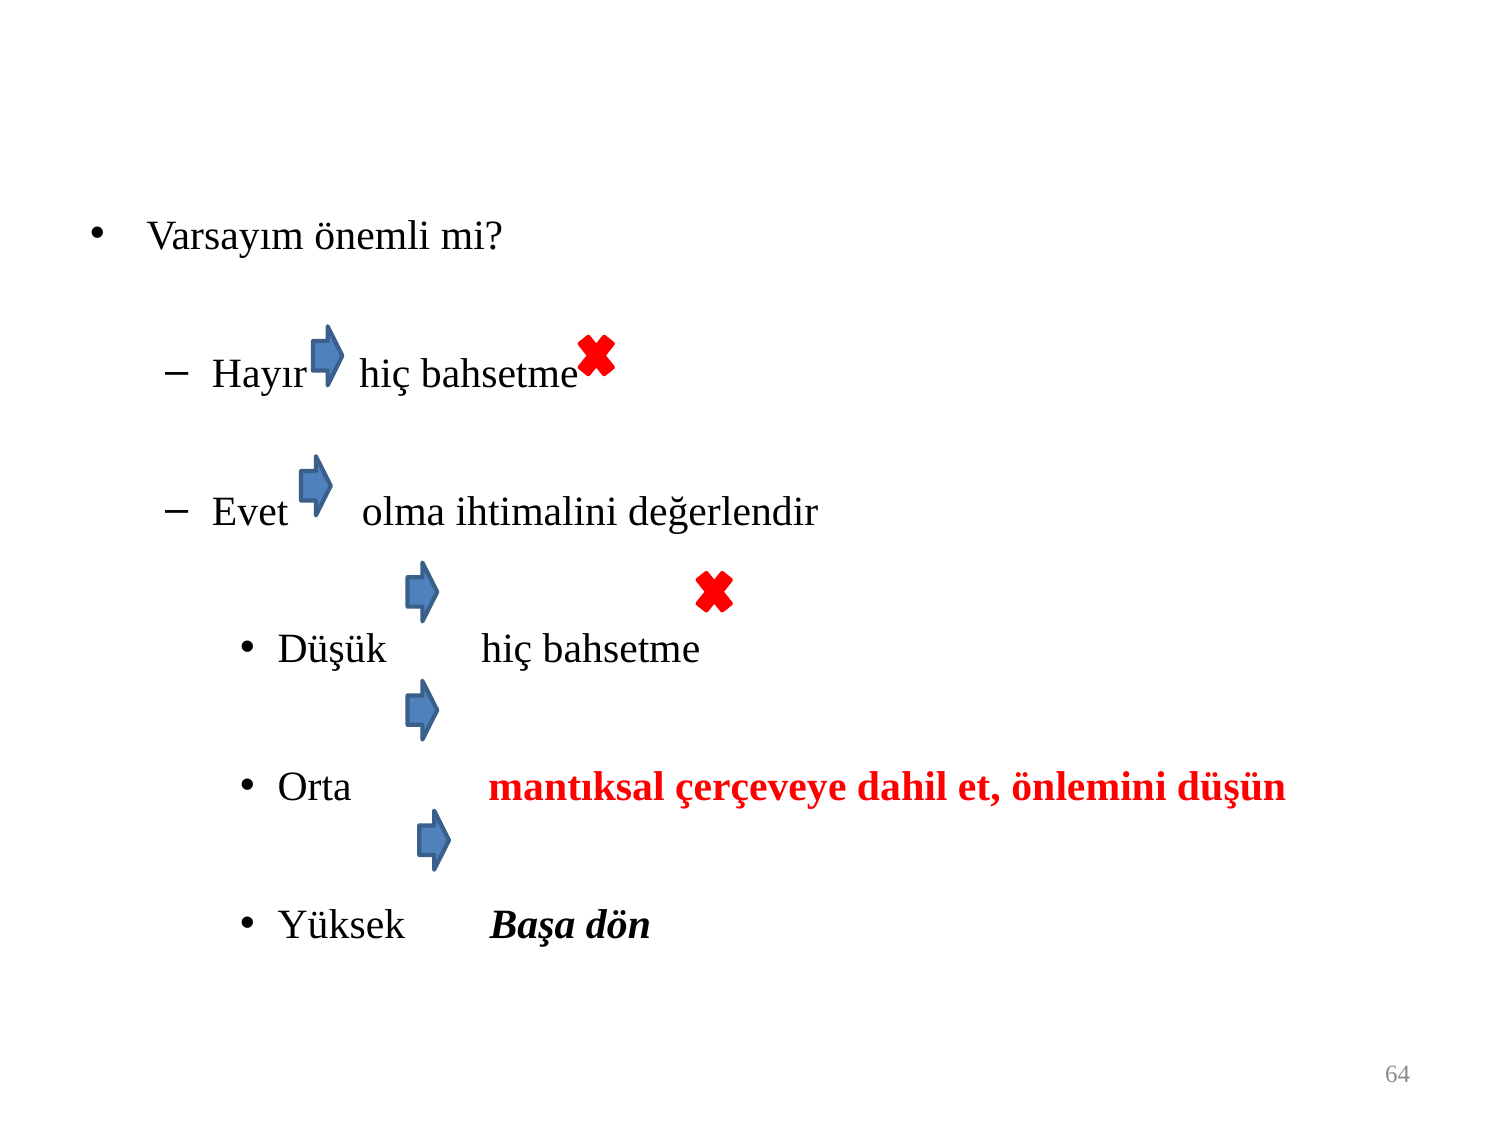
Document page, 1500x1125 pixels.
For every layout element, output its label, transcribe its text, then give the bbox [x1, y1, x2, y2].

text_box [417, 808, 451, 872]
text_box [310, 324, 345, 388]
text_box [405, 560, 440, 624]
text_box [298, 454, 333, 518]
list Varsayım önemli mi? Hayır hiç bahsetme Evet olma ihtimalini değerlendir Düşük hiç bahsetme Orta mantıksal çerçeveye dahil et, önlemini düşün Yüksek Başa dön [74, 199, 1426, 1011]
text_box [405, 678, 440, 742]
text_box [695, 570, 733, 613]
slide_number 64 [1074, 1042, 1425, 1103]
text_box [577, 334, 615, 377]
